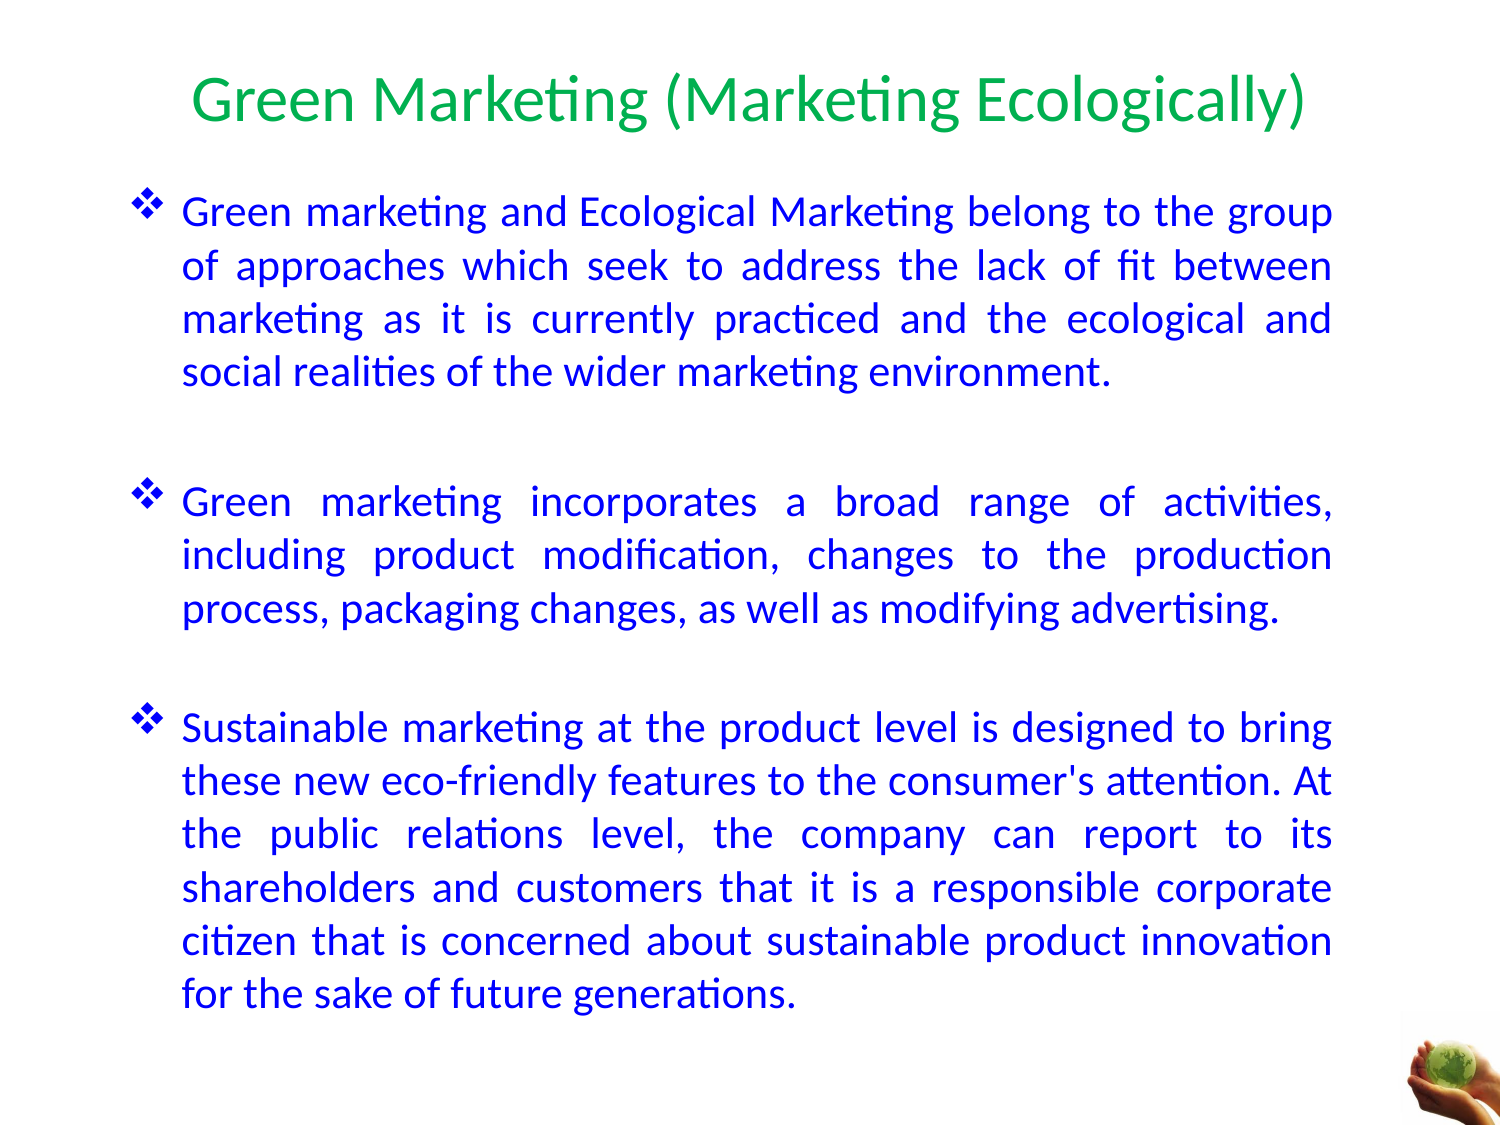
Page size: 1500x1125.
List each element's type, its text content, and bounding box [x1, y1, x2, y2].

picture [1386, 1011, 1500, 1125]
list Green marketing and Ecological Marketing belong to the group of approaches which seek to address the lack of fit between marketing as it is currently practiced and the ecological and social realities of the wider marketing environment. Green marketing incorporates a broad range of activities, including product modification, changes to the production process, packaging changes, as well as modifying advertising. Sustainable marketing at the product level is designed to bring these new eco-friendly features to the consumer's attention. At the public relations level, the company can report to its shareholders and customers that it is a responsible corporate citizen that is concerned about sustainable product innovation for the sake of future generations. [112, 174, 1350, 1038]
title Green Marketing (Marketing Ecologically) [75, 57, 1425, 213]
